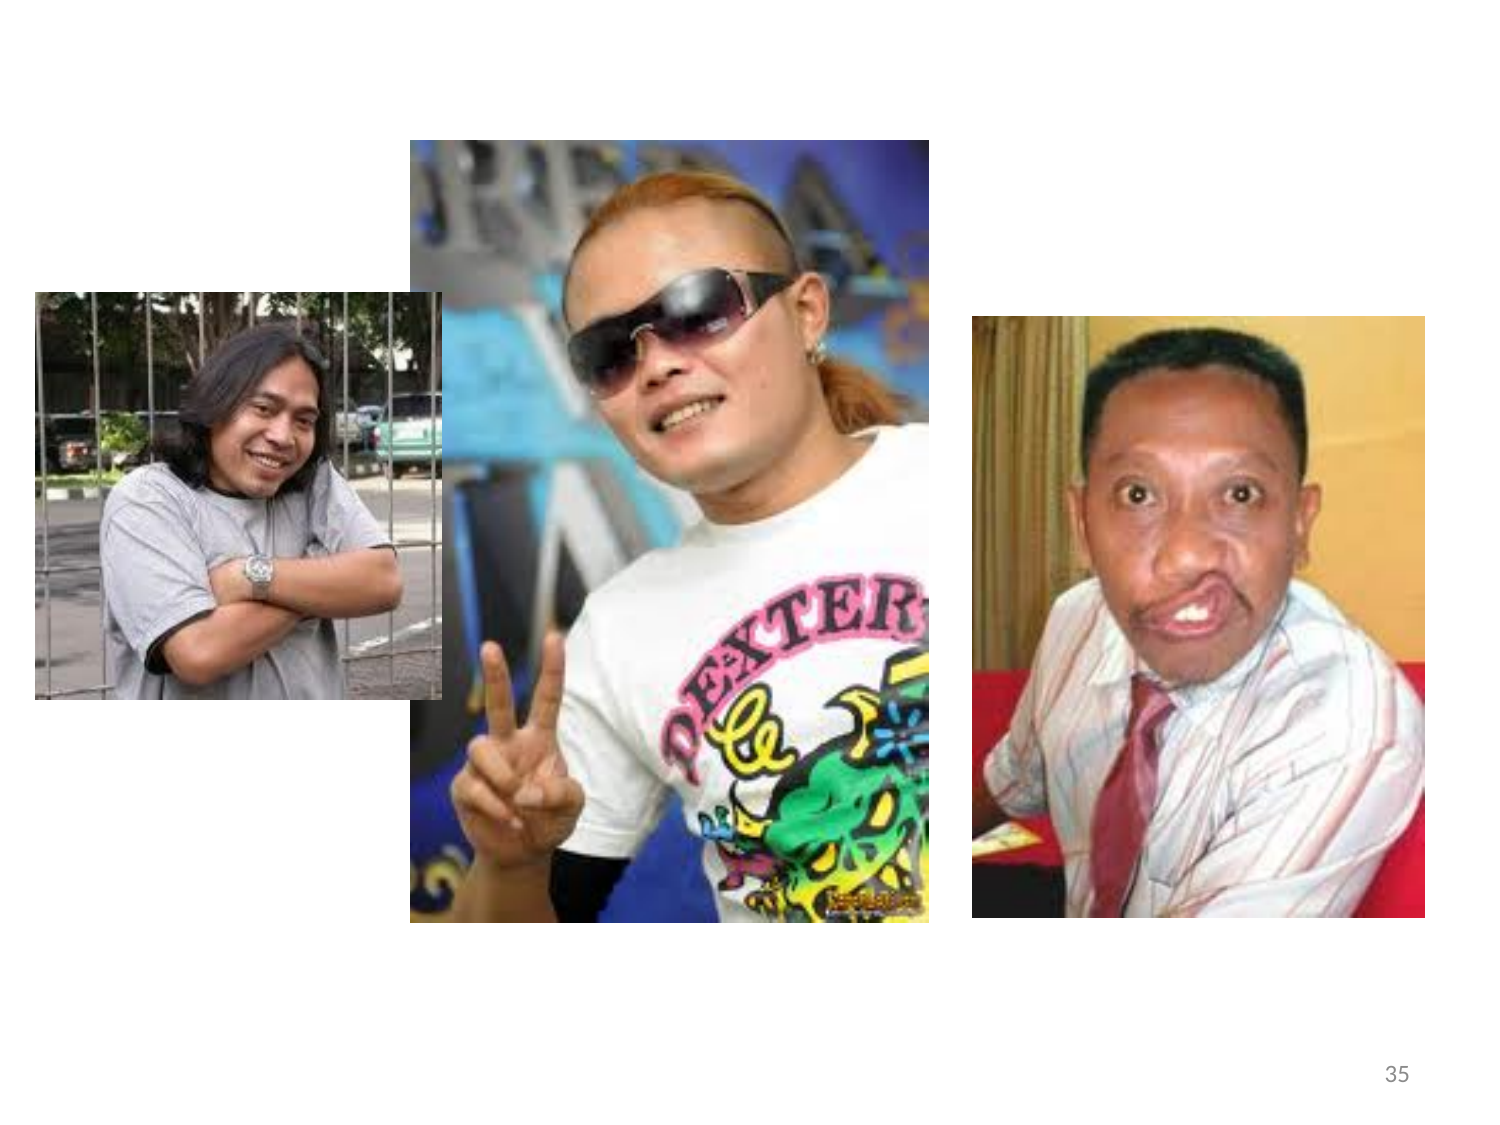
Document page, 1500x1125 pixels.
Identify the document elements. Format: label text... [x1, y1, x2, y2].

picture [972, 316, 1425, 918]
picture [34, 140, 929, 923]
slide_number 35 [1074, 1042, 1425, 1103]
